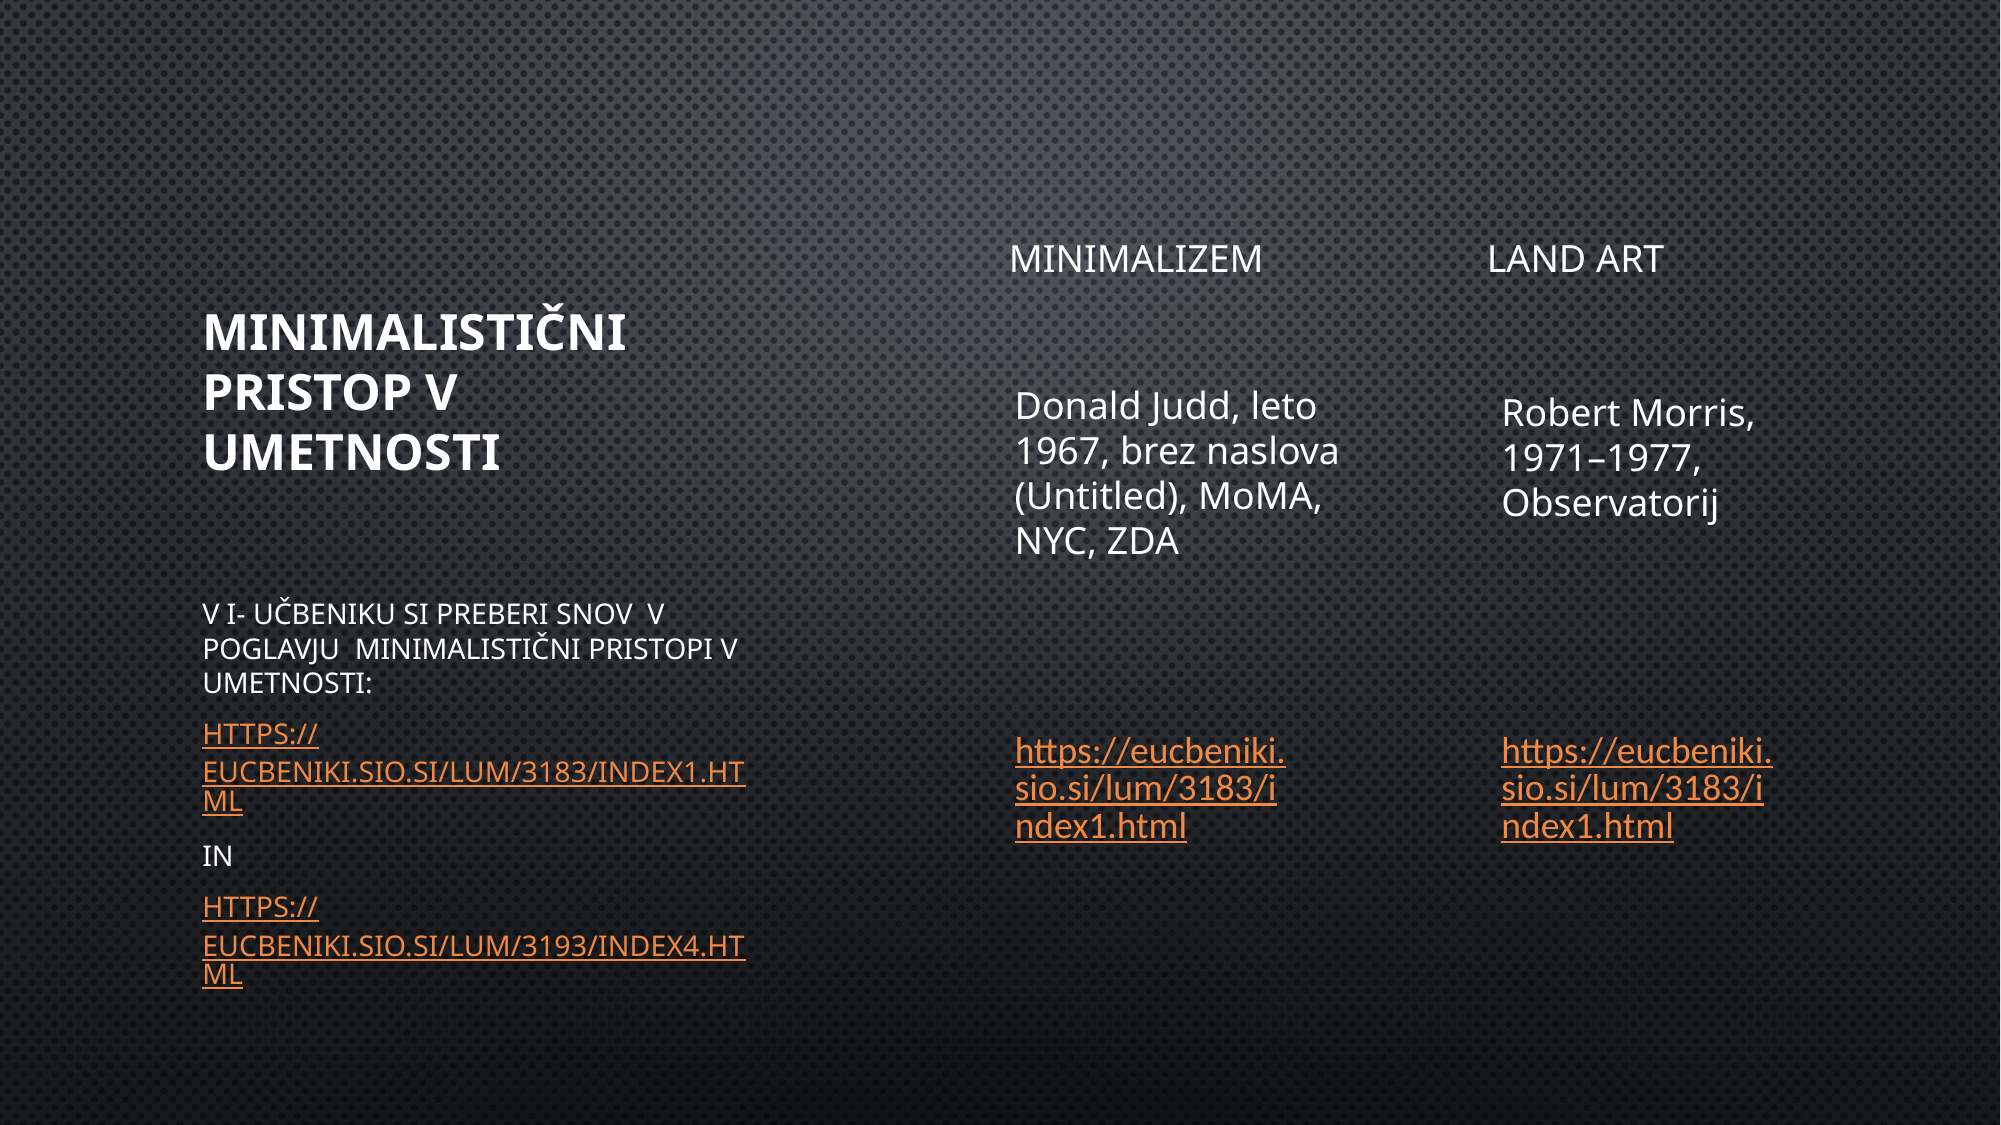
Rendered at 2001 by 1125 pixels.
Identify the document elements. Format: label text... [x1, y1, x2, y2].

text_box MINIMALIZEM [994, 227, 1279, 288]
list V i- učbeniku si preberi snov v poglavju MINIMALISTIČNI PRISTOPI V UMETNOSTI: https://eucbeniki.sio.si/lum/3183/index1.html IN https://eucbeniki.sio.si/lum/3193/index4.html [187, 487, 770, 950]
text_box https://eucbeniki.sio.si/lum/3183/index1.html [999, 718, 1311, 778]
text_box LAND ART [1472, 227, 1680, 288]
text_box Robert Morris, 1971–1977, Observatorij [1486, 381, 1838, 532]
title minimalistični pristop v umetnosti [187, 262, 770, 487]
text_box https://eucbeniki.sio.si/lum/3183/index1.html [1486, 718, 1797, 778]
text_box Donald Judd, leto 1967, brez naslova (Untitled), MoMA, NYC, ZDA [999, 374, 1373, 570]
